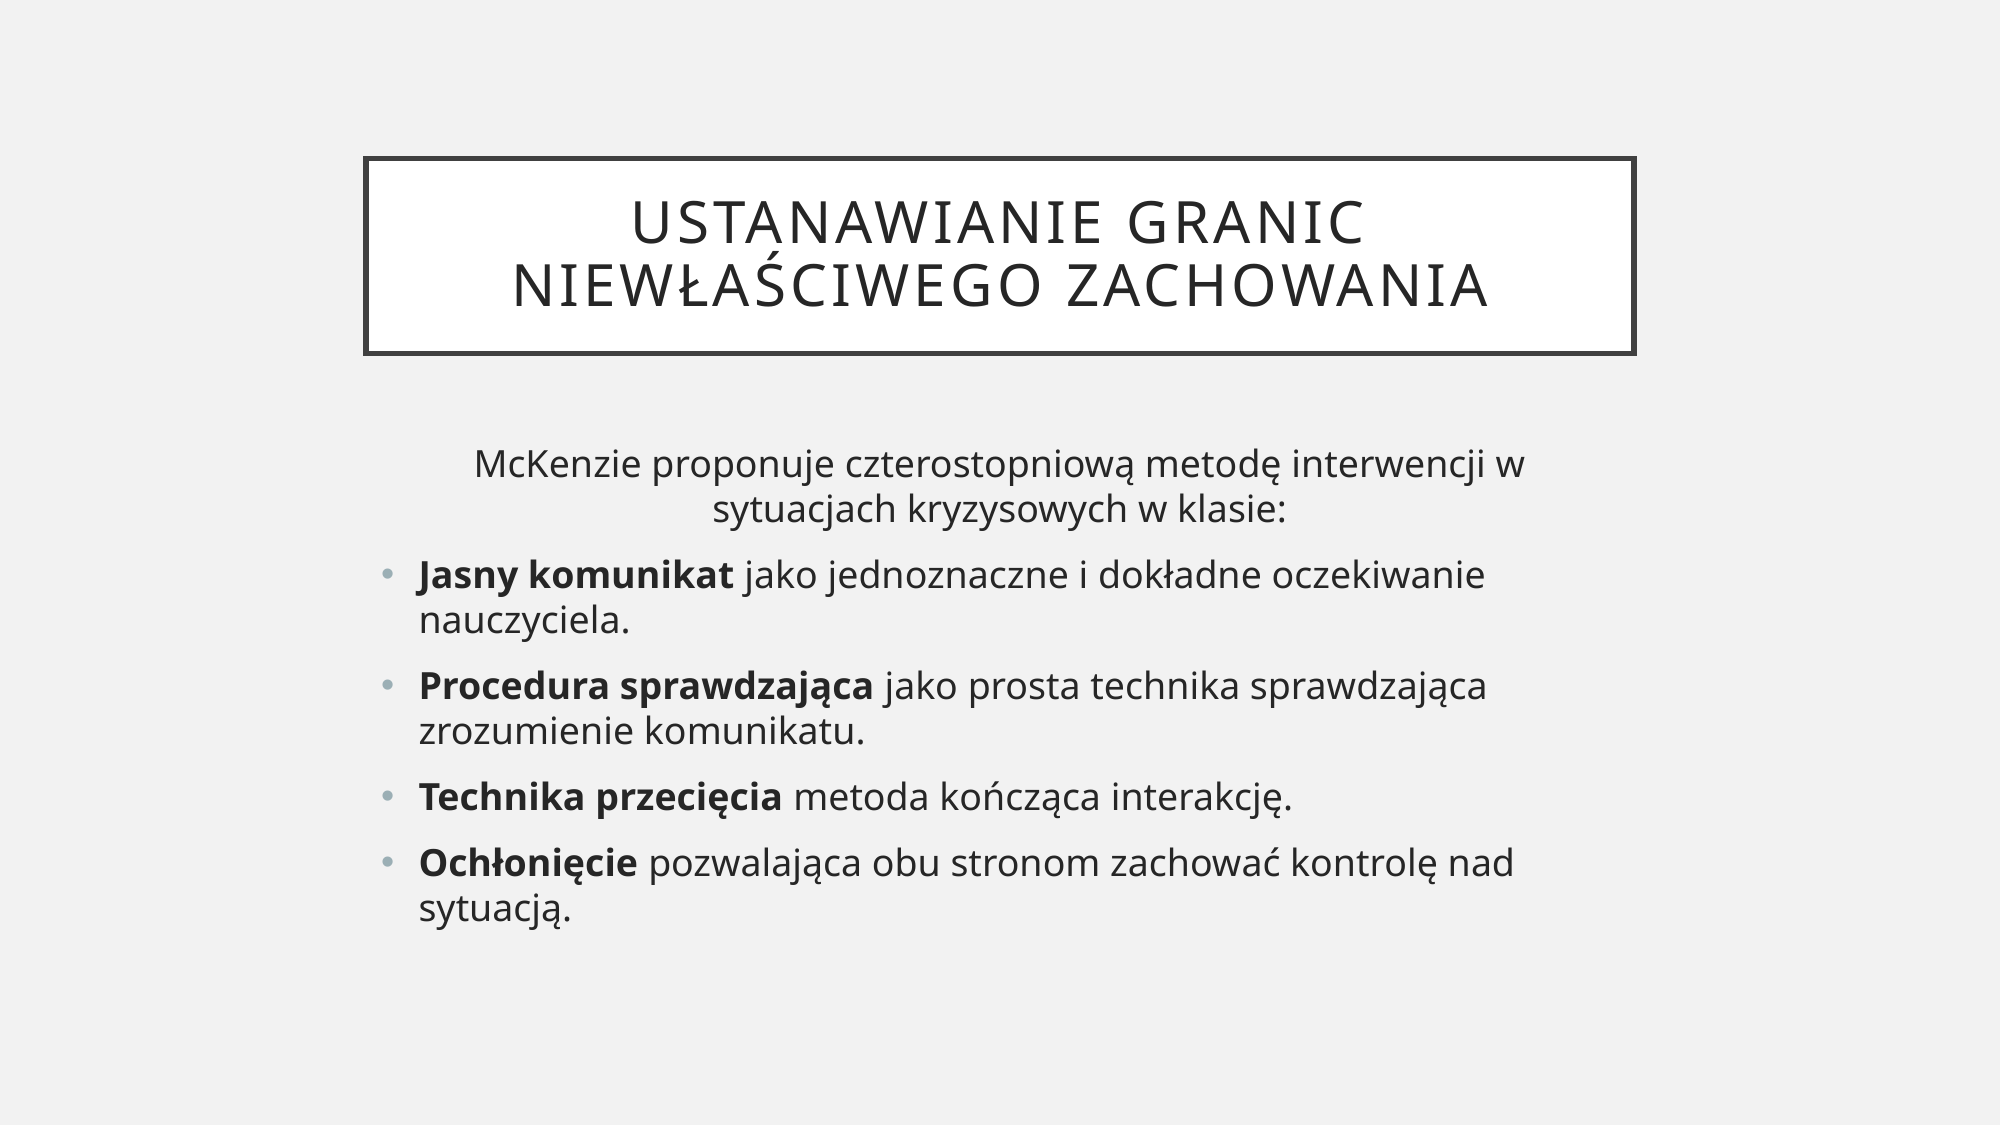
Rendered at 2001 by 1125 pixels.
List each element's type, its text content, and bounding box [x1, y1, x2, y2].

title Ustanawianie granic niewłaściwego zachowania [363, 156, 1637, 356]
list McKenzie proponuje czterostopniową metodę interwencji w sytuacjach kryzysowych w klasie: Jasny komunikat jako jednoznaczne i dokładne oczekiwanie nauczyciela. Procedura sprawdzająca jako prosta technika sprawdzająca zrozumienie komunikatu. Technika przecięcia metoda kończąca interakcję. Ochłonięcie pozwalająca obu stronom zachować kontrolę nad sytuacją. [366, 432, 1634, 942]
